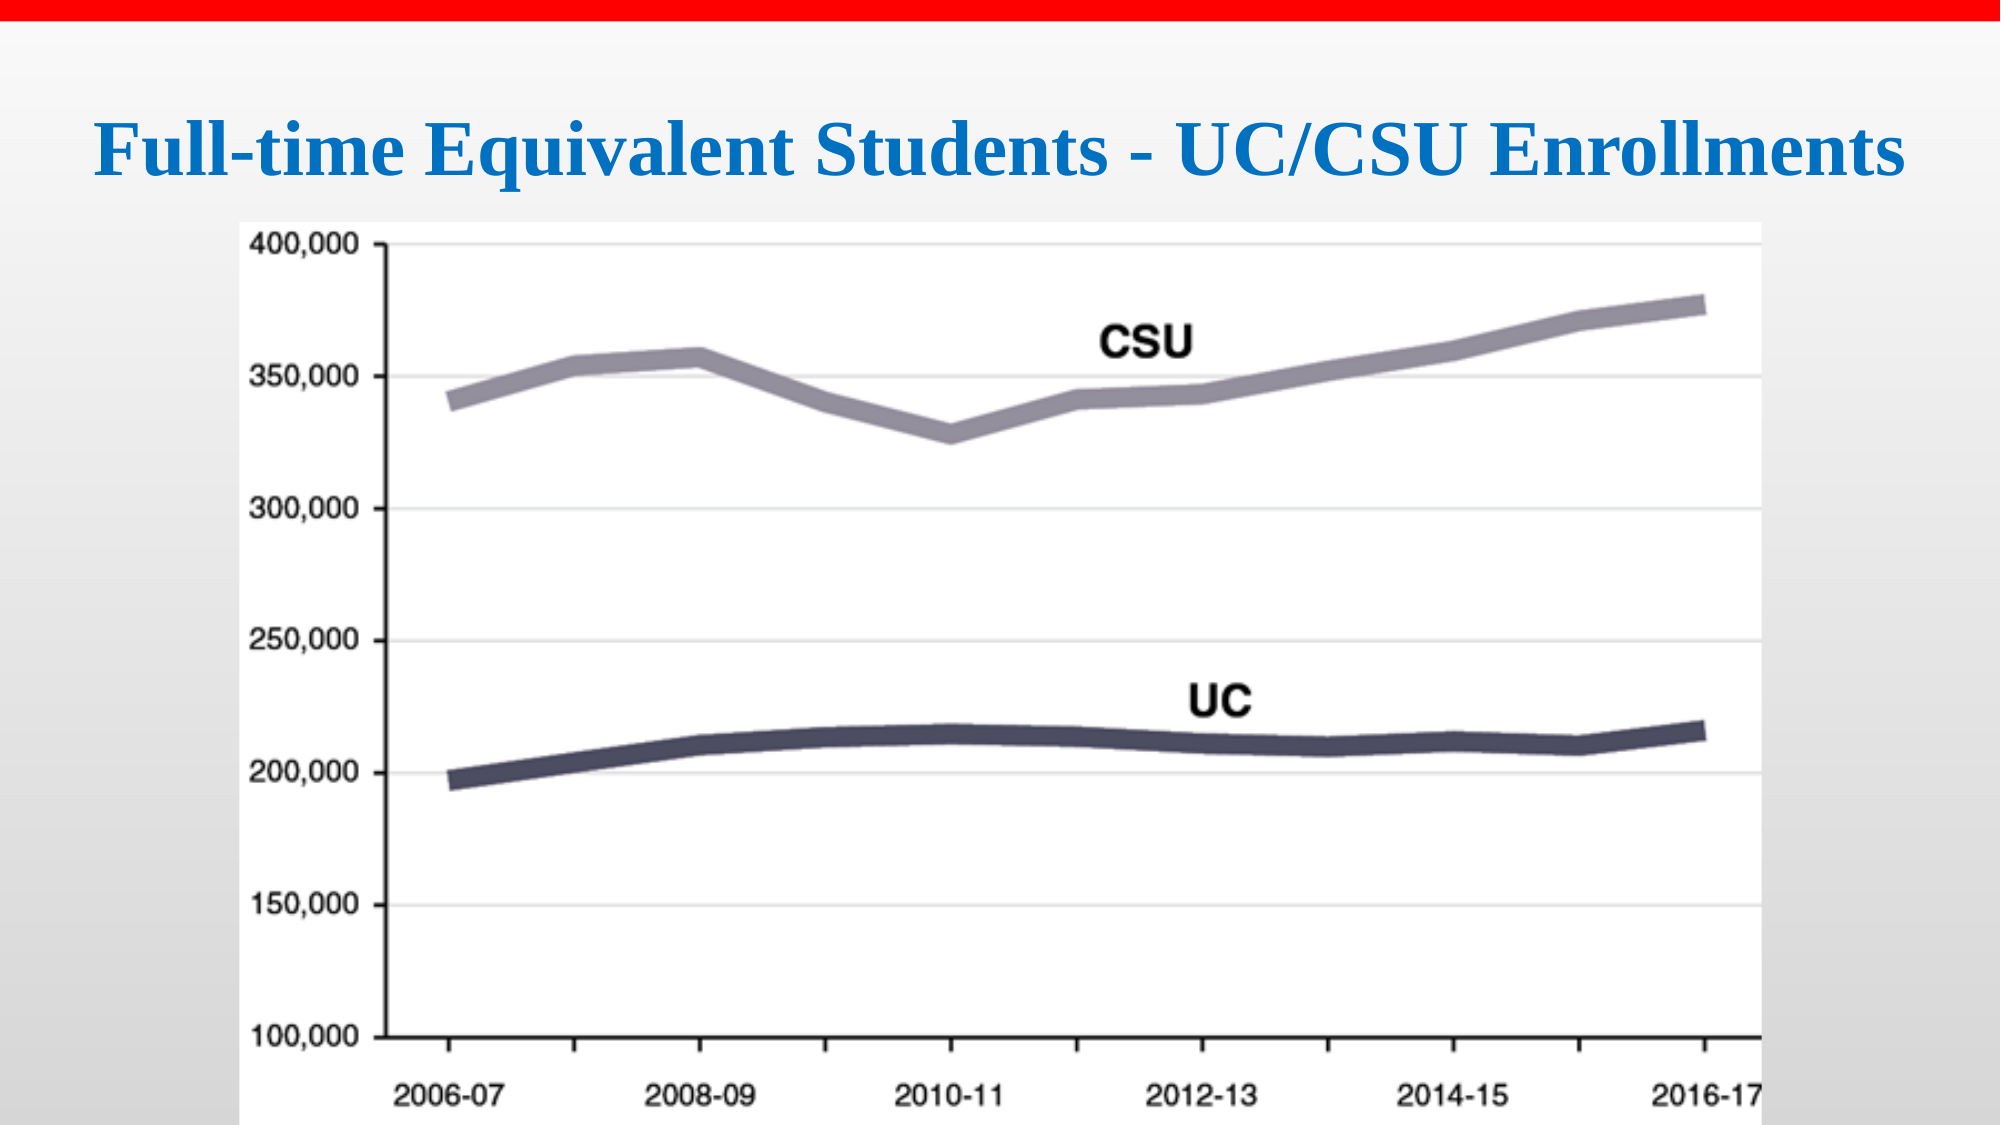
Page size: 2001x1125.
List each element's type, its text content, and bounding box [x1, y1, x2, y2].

title Full-time Equivalent Students - UC/CSU Enrollments [37, 87, 1964, 223]
picture [239, 222, 1762, 1125]
